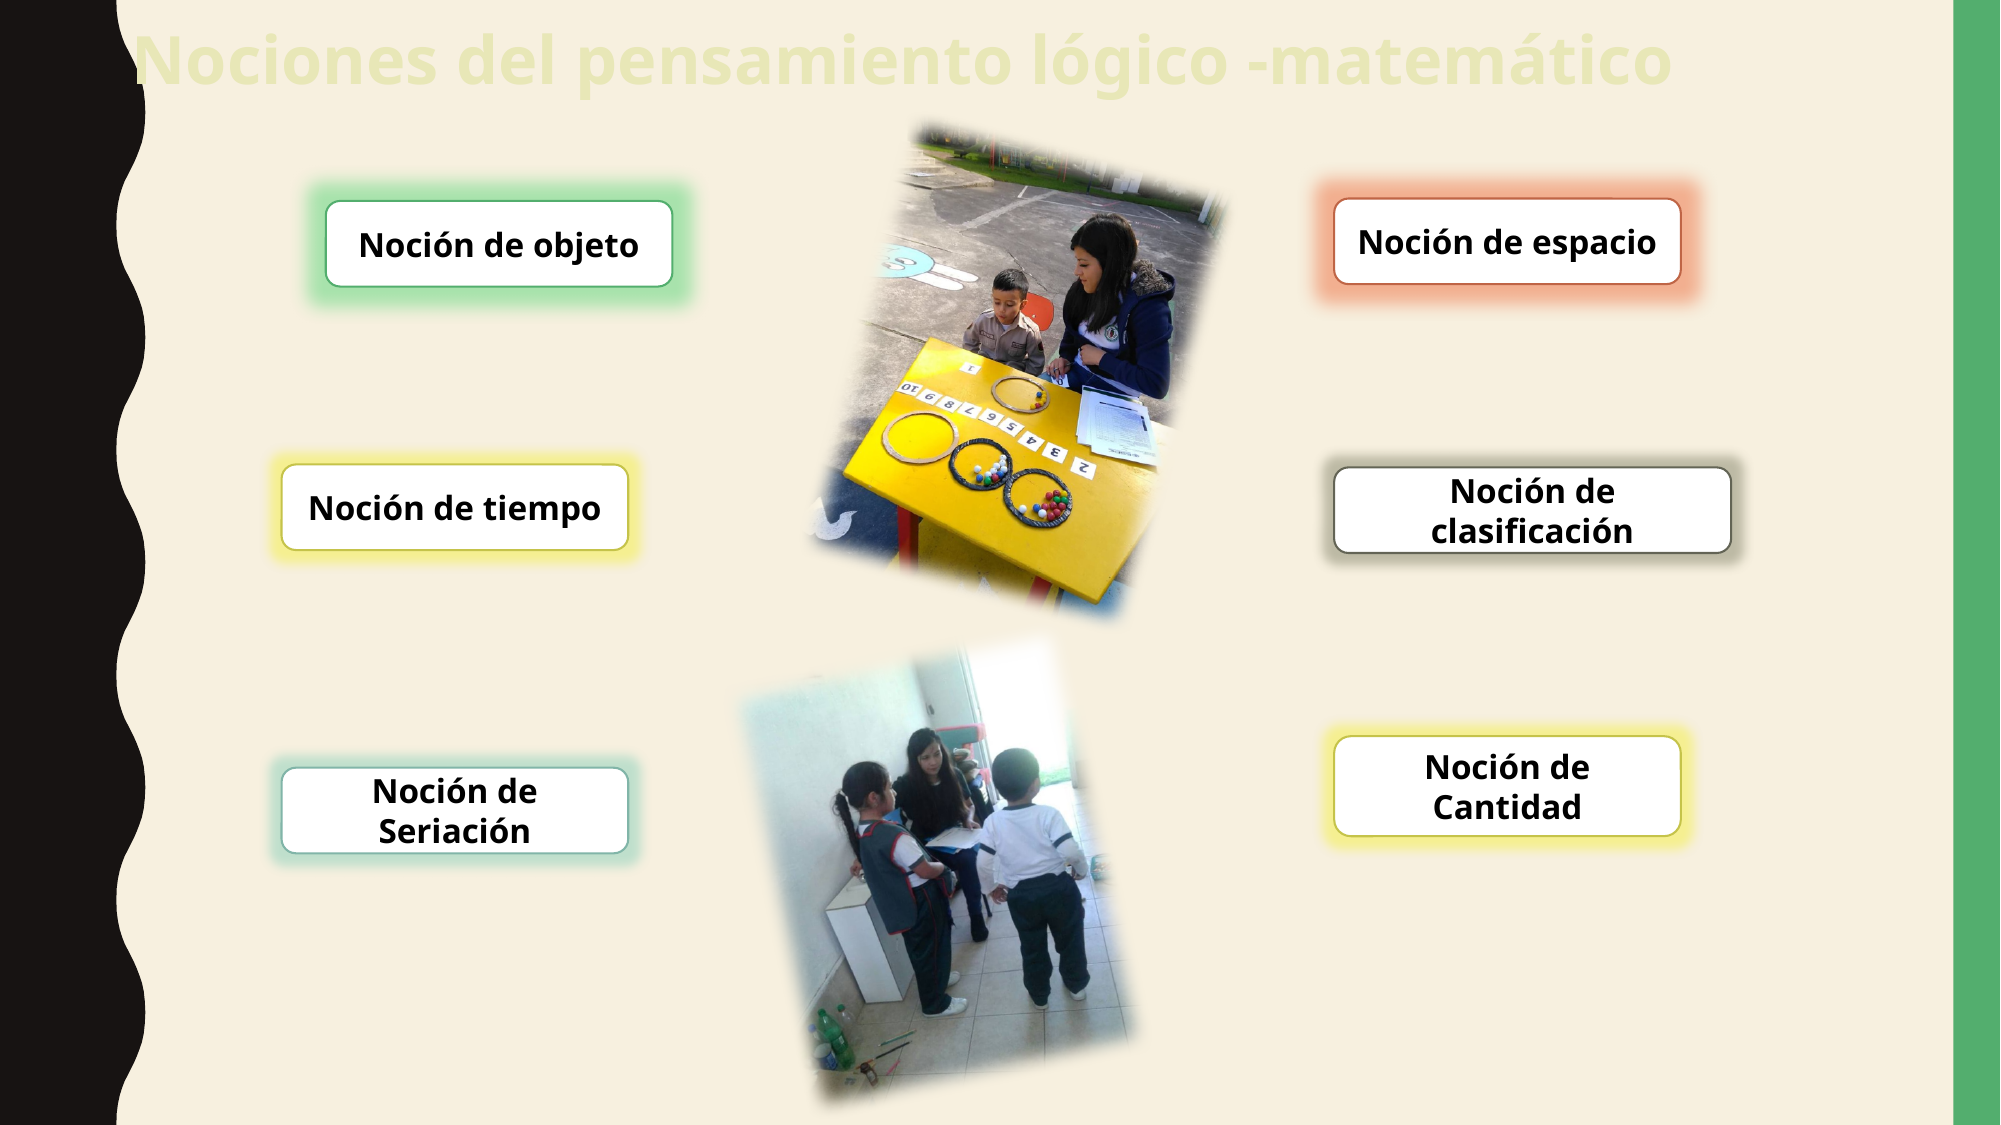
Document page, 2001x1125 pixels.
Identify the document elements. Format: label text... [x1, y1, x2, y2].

text_box Noción de clasificación [1333, 466, 1733, 555]
picture [832, 138, 1206, 607]
text_box Noción de Cantidad [1333, 735, 1682, 838]
picture [755, 641, 1121, 1096]
text_box Noción de Seriación [280, 766, 630, 855]
text_box Noción de objeto [324, 199, 674, 288]
text_box Noción de tiempo [280, 463, 630, 552]
text_box Noción de espacio [1333, 197, 1682, 286]
text_box Nociones del pensamiento lógico -matemático [116, 10, 1707, 106]
